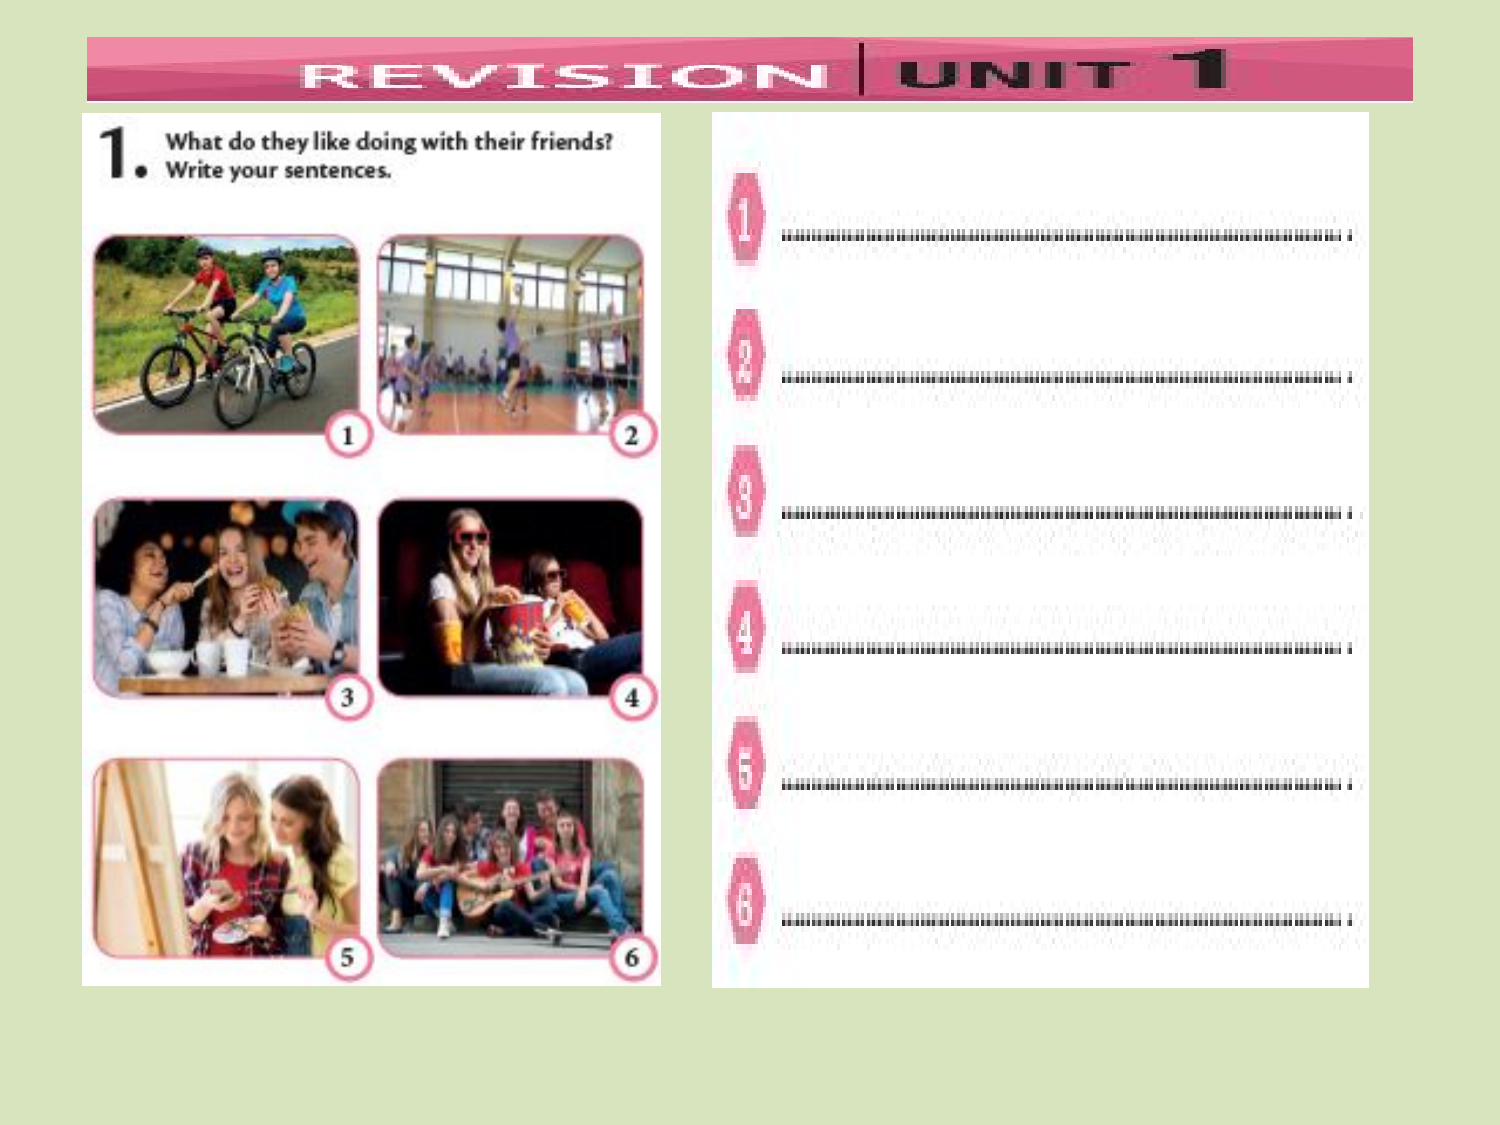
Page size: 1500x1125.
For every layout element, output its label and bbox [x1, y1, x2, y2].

picture [712, 112, 1369, 988]
picture [82, 113, 661, 987]
picture [87, 37, 1413, 104]
